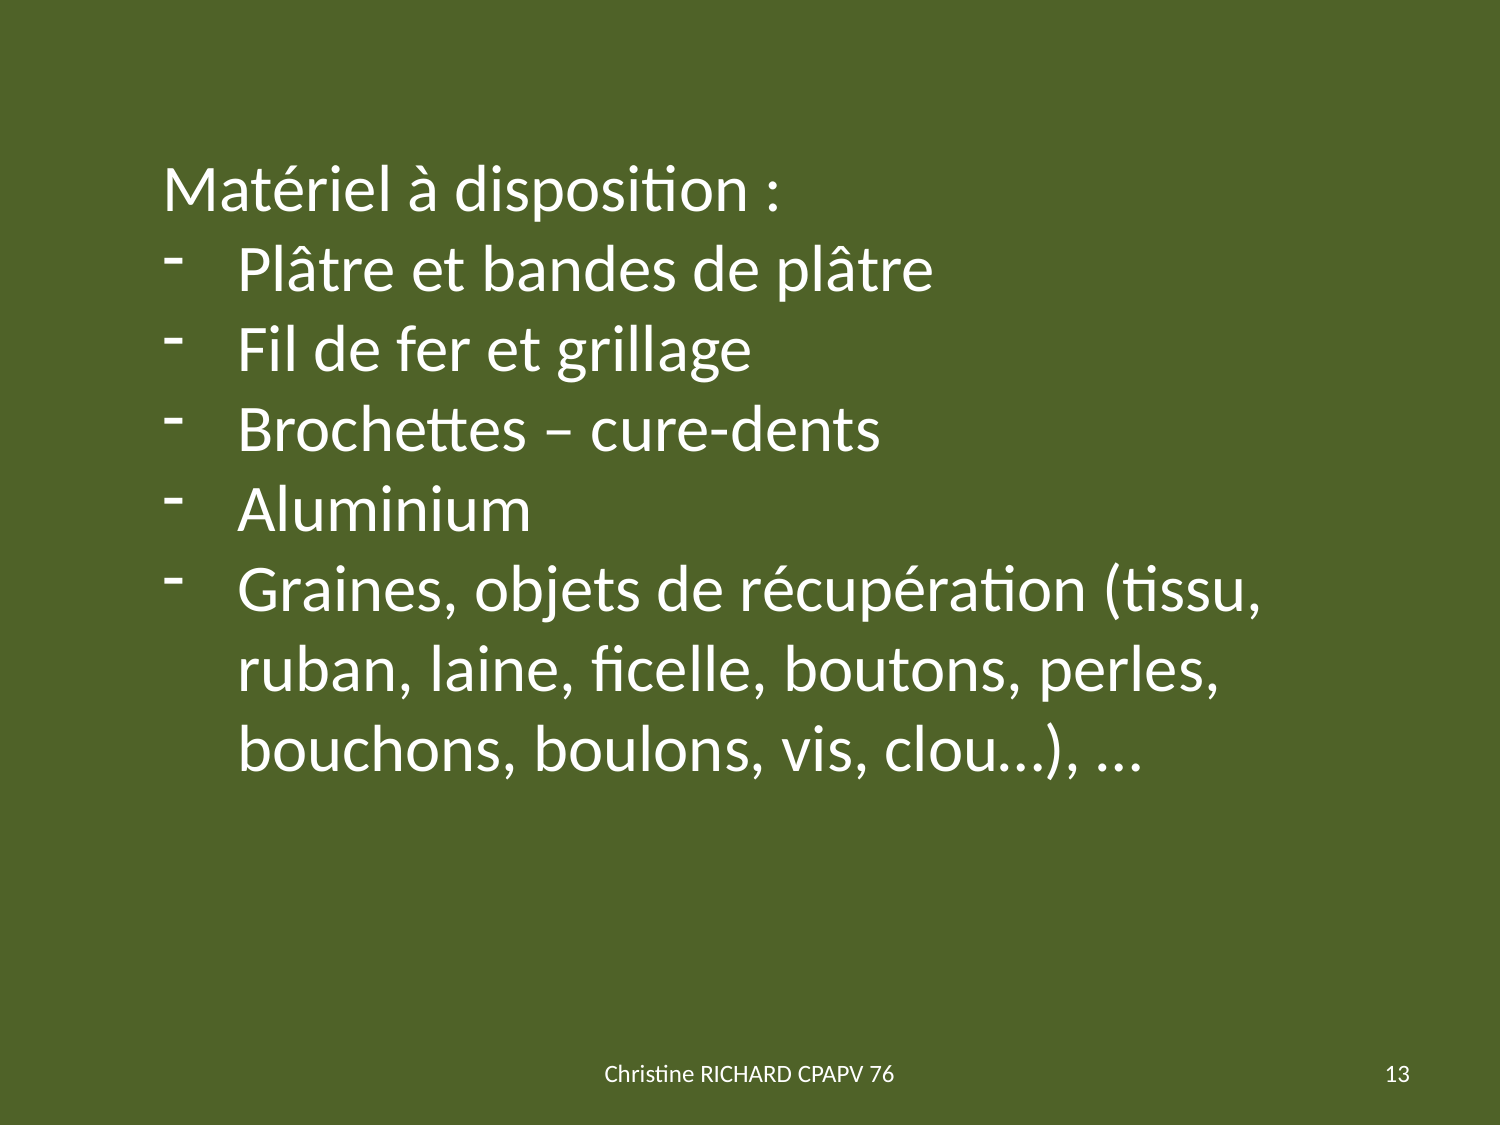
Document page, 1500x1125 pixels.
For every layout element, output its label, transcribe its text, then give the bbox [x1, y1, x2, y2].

footer Christine RICHARD CPAPV 76 [512, 1042, 988, 1103]
text_box Matériel à disposition : Plâtre et bandes de plâtre Fil de fer et grillage Brochettes – cure-dents Aluminium Graines, objets de récupération (tissu, ruban, laine, ficelle, boutons, perles, bouchons, boulons, vis, clou…), … [147, 137, 1353, 952]
slide_number 13 [1074, 1042, 1425, 1103]
